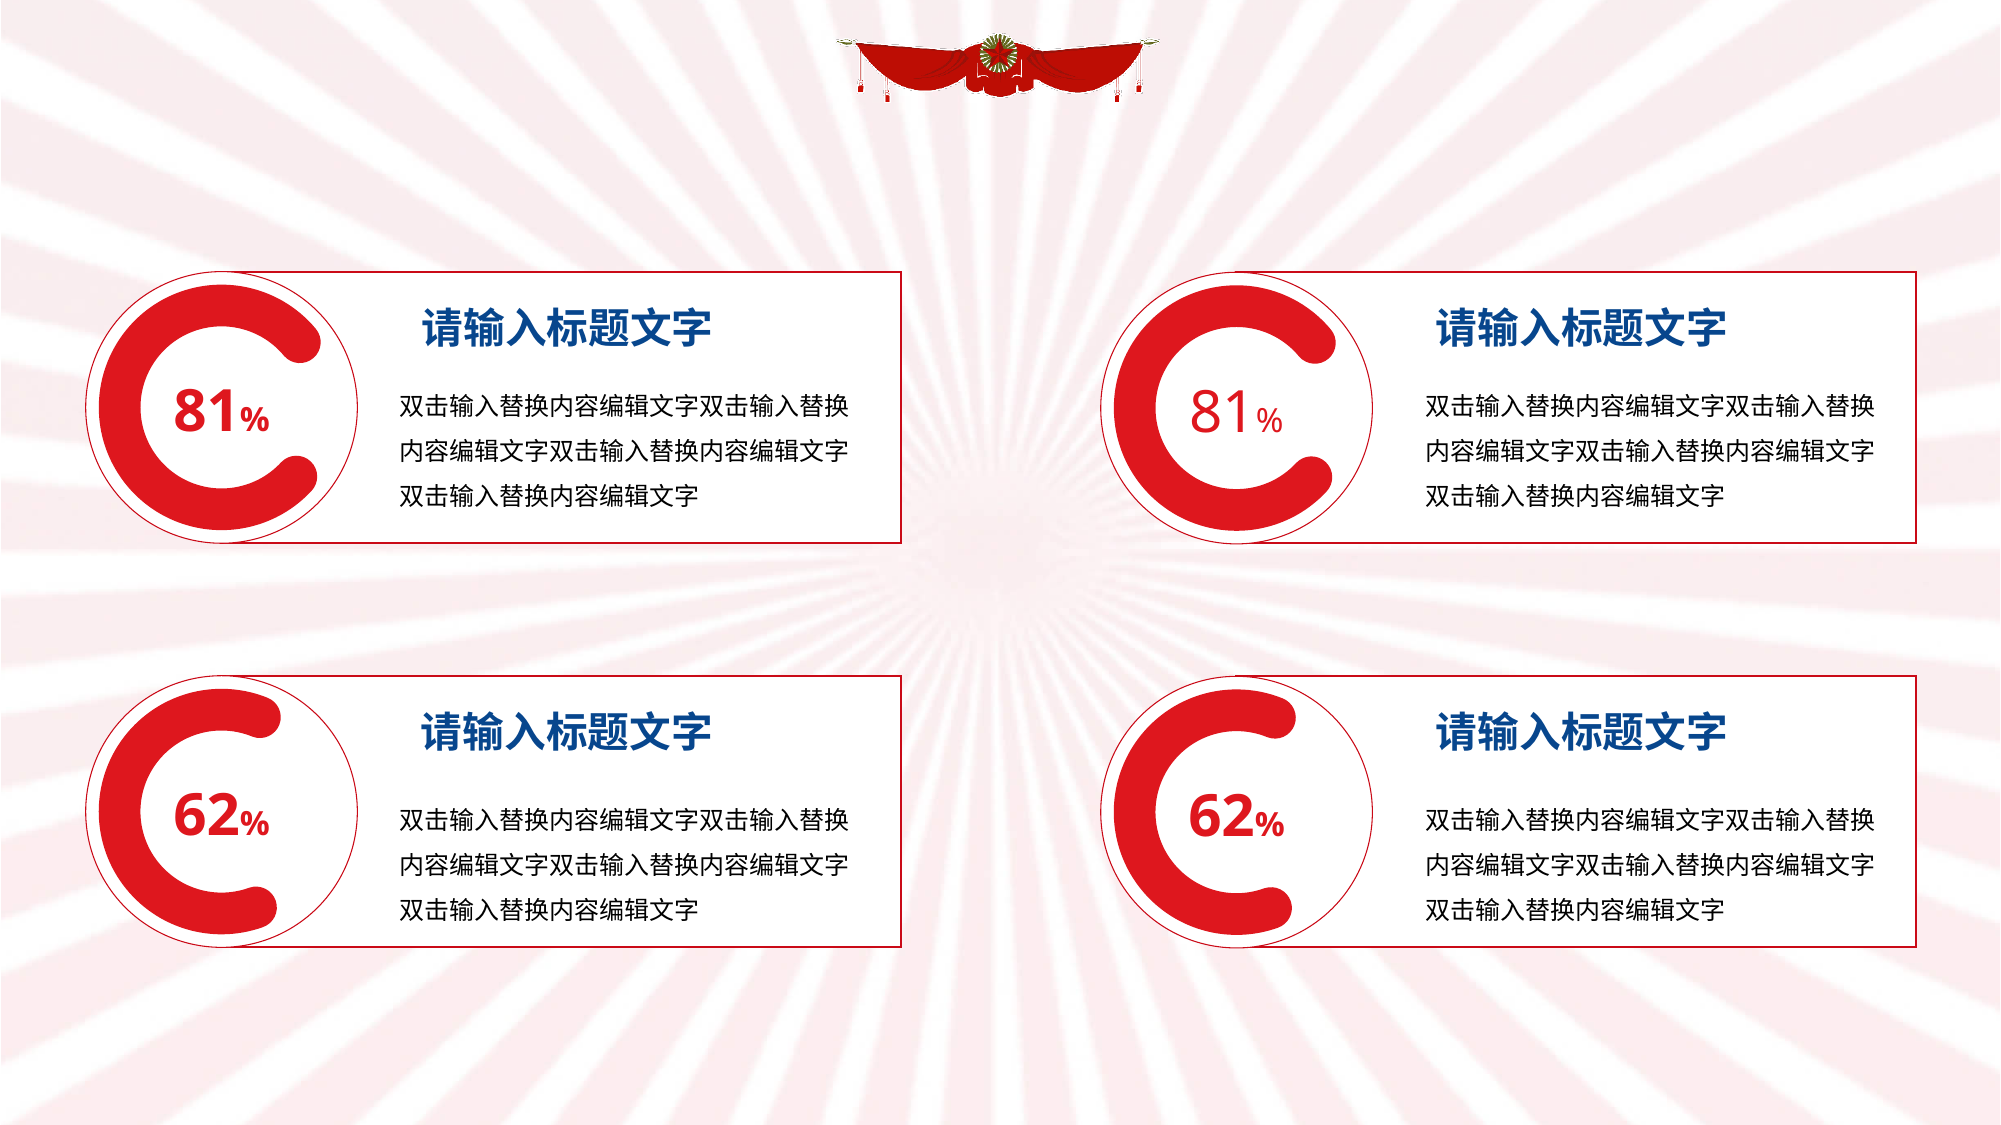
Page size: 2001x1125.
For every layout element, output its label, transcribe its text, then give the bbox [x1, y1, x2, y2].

text_box [358, 271, 902, 544]
text_box 双击输入替换内容编辑文字双击输入替换内容编辑文字双击输入替换内容编辑文字双击输入替换内容编辑文字 [385, 782, 874, 932]
text_box [358, 675, 902, 948]
text_box 请输入标题文字 [1405, 691, 1759, 771]
text_box 请输入标题文字 [1405, 287, 1759, 367]
text_box 请输入标题文字 [390, 691, 744, 771]
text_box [85, 271, 358, 544]
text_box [1100, 676, 1373, 948]
text_box 请输入标题文字 [390, 287, 745, 367]
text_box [1100, 272, 1373, 544]
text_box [85, 675, 358, 948]
text_box 双击输入替换内容编辑文字双击输入替换内容编辑文字双击输入替换内容编辑文字双击输入替换内容编辑文字 [1410, 782, 1899, 932]
text_box [1245, 675, 1917, 948]
picture [3, 0, 2001, 1125]
text_box 双击输入替换内容编辑文字双击输入替换内容编辑文字双击输入替换内容编辑文字双击输入替换内容编辑文字 [1410, 368, 1899, 518]
text_box [1246, 271, 1917, 544]
text_box 双击输入替换内容编辑文字双击输入替换内容编辑文字双击输入替换内容编辑文字双击输入替换内容编辑文字 [385, 368, 874, 518]
